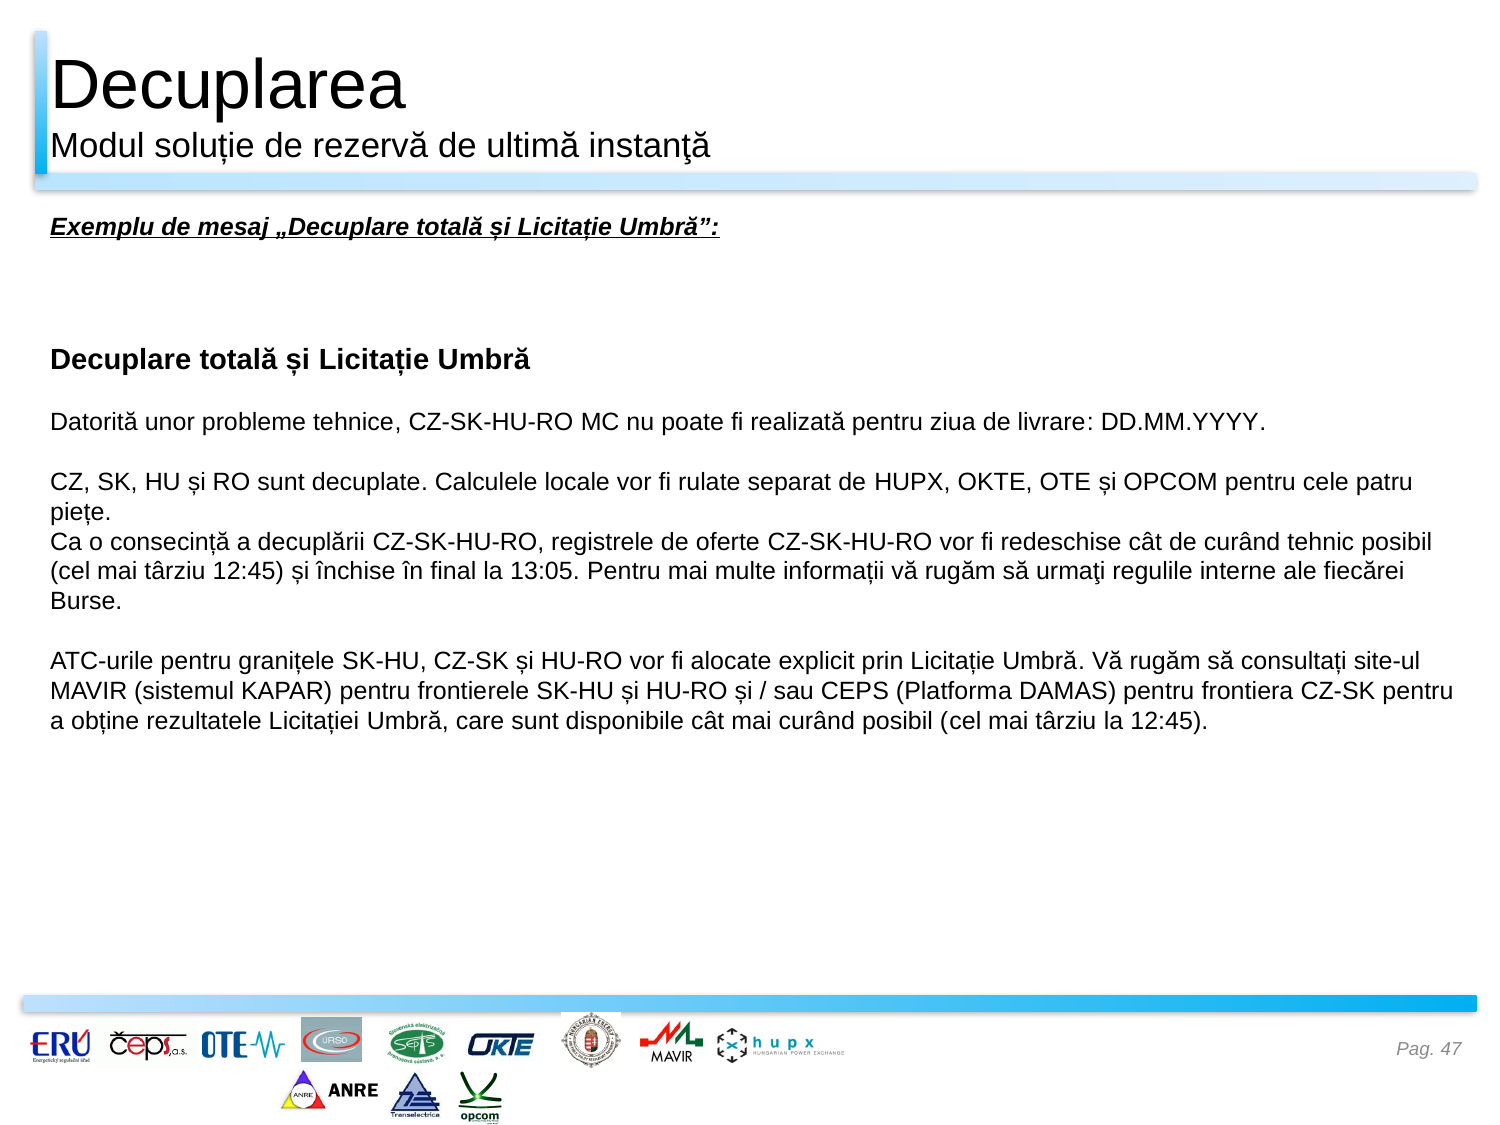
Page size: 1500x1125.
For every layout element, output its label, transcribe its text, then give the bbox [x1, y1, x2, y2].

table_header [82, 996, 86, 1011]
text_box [649, 996, 653, 1011]
picture [714, 1026, 848, 1066]
picture [96, 1021, 199, 1068]
slide_number Pag. 47 [1312, 1018, 1477, 1079]
picture [458, 1071, 502, 1125]
title Decuplarea Modul soluție de rezervă de ultimă instanţă [34, 30, 1477, 173]
picture [29, 1029, 92, 1064]
picture [272, 1017, 452, 1119]
picture [561, 1012, 621, 1068]
list Exemplu de mesaj „Decuplare totală și Licitație Umbră”: Decuplare totală și Licitație Umbră Datorită unor probleme tehnice, CZ-SK-HU-RO MC nu poate fi realizată pentru ziua de livrare: DD.MM.YYYY. CZ, SK, HU și RO sunt decuplate. Calculele locale vor fi rulate separat de HUPX, OKTE, OTE și OPCOM pentru cele patru piețe. Ca o consecință a decuplării CZ-SK-HU-RO, registrele de oferte CZ-SK-HU-RO vor fi redeschise cât de curând tehnic posibil (cel mai târziu 12:45) și închise în final la 13:05. Pentru mai multe informații vă rugăm să urmaţi regulile interne ale fiecărei Burse. ATC-urile pentru granițele SK-HU, CZ-SK și HU-RO vor fi alocate explicit prin Licitație Umbră. Vă rugăm să consultați site-ul MAVIR (sistemul KAPAR) pentru frontierele SK-HU și HU-RO și / sau CEPS (Platforma DAMAS) pentru frontiera CZ-SK pentru a obține rezultatele Licitației Umbră, care sunt disponibile cât mai curând posibil (cel mai târziu la 12:45). [34, 202, 1477, 985]
picture [202, 1031, 285, 1058]
picture [640, 1021, 703, 1062]
picture [458, 1025, 547, 1064]
